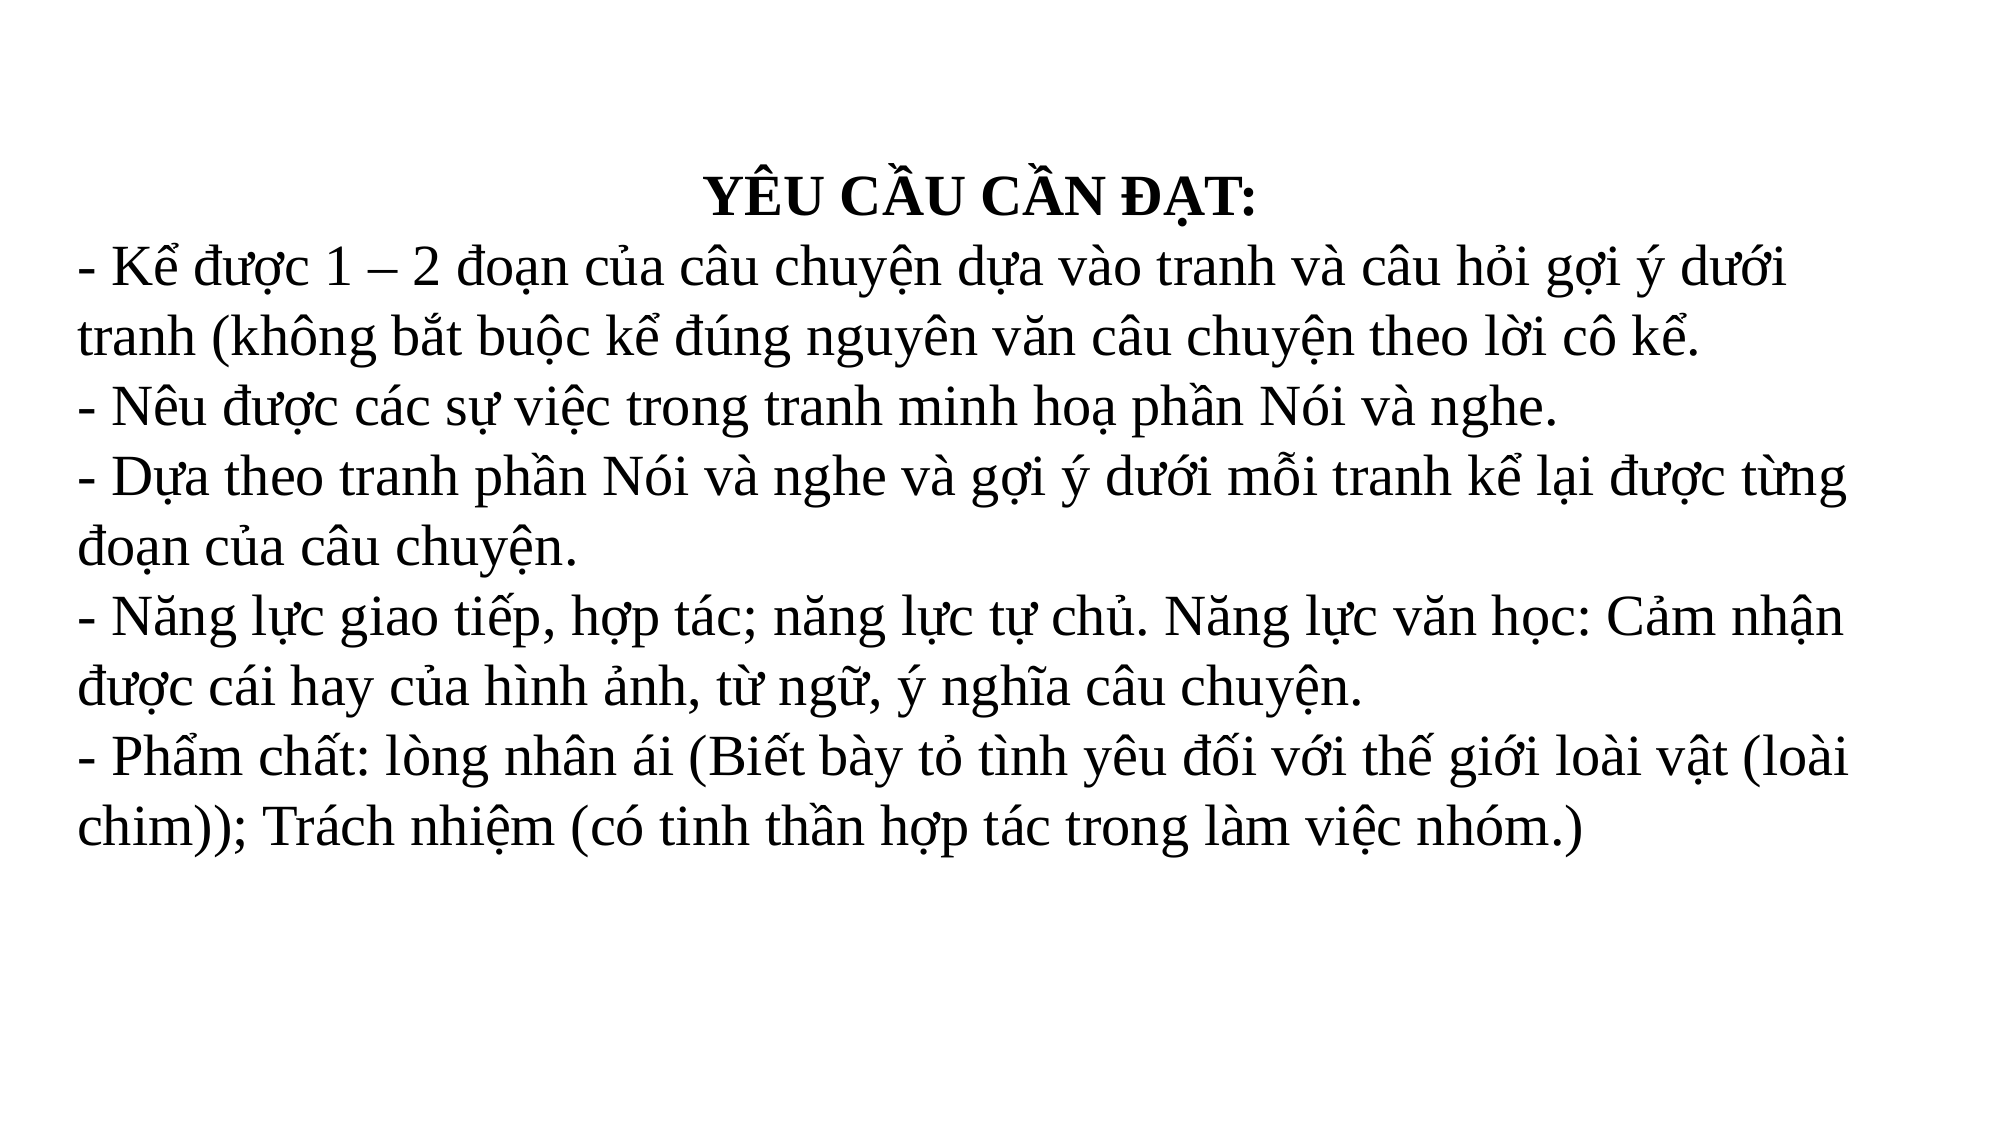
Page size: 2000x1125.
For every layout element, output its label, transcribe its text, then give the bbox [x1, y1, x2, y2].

text_box YÊU CẦU CẦN ĐẠT: - Kể được 1 – 2 đoạn của câu chuyện dựa vào tranh và câu hỏi gợi ý dưới tranh (không bắt buộc kể đúng nguyên văn câu chuyện theo lời cô kể. - Nêu được các sự việc trong tranh minh hoạ phần Nói và nghe. - Dựa theo tranh phần Nói và nghe và gợi ý dưới mỗi tranh kể lại được từng đoạn của câu chuyện. - Năng lực giao tiếp, hợp tác; năng lực tự chủ. Năng lực văn học: Cảm nhận được cái hay của hình ảnh, từ ngữ, ý nghĩa câu chuyện. - Phẩm chất: lòng nhân ái (Biết bày tỏ tình yêu đối với thế giới loài vật (loài chim)); Trách nhiệm (có tinh thần hợp tác trong làm việc nhóm.) [62, 149, 1900, 920]
